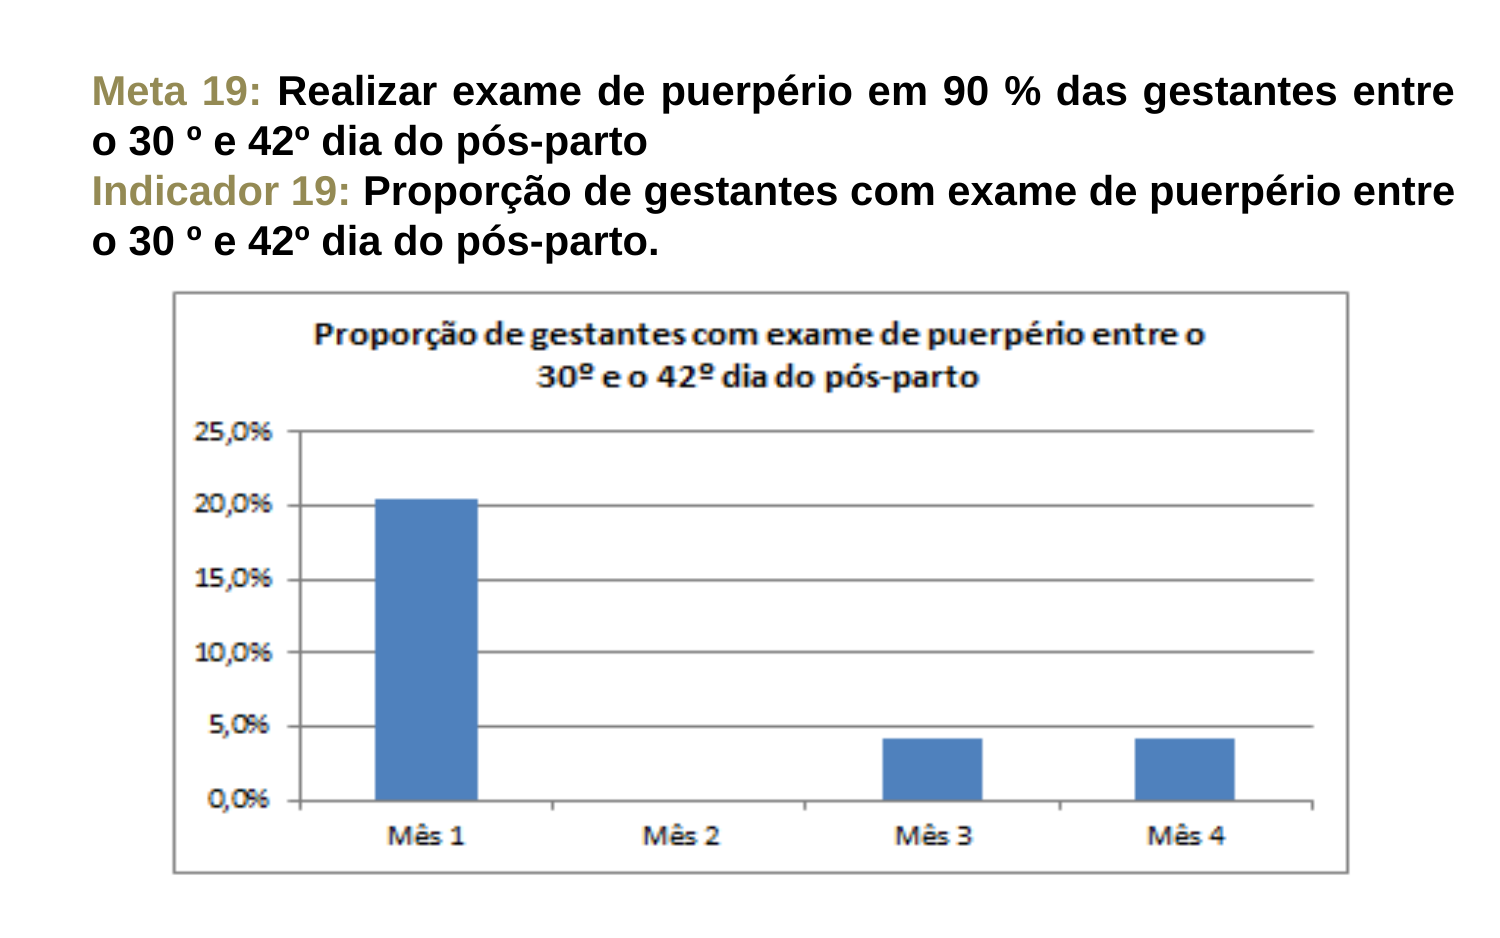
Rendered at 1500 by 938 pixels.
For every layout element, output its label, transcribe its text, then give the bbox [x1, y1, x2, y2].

text_box Meta 19: Realizar exame de puerpério em 90 % das gestantes entre o 30 º e 42º dia do pós-parto Indicador 19: Proporção de gestantes com exame de puerpério entre o 30 º e 42º dia do pós-parto. [76, 56, 1471, 317]
picture [159, 279, 1353, 883]
